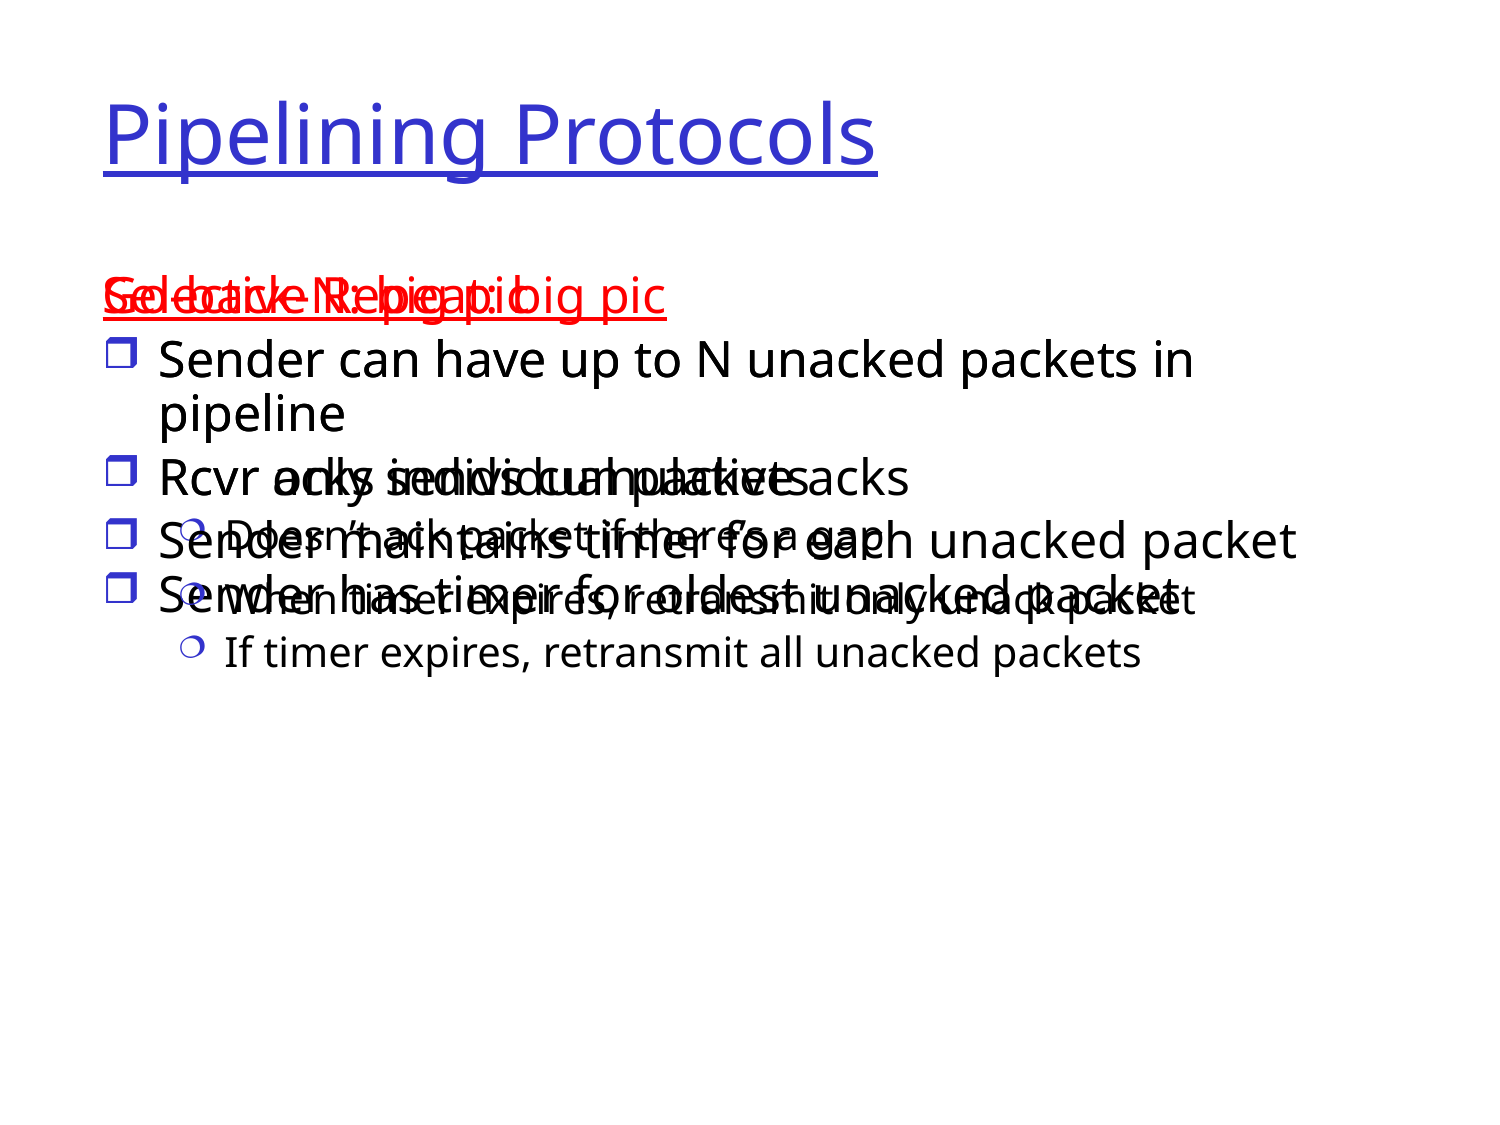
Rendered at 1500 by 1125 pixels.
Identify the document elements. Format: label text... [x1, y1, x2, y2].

title Pipelining Protocols [87, 37, 1363, 226]
list Selective Repeat: big pic Sender can have up to N unacked packets in pipeline Rcvr acks individual packets Sender maintains timer for each unacked packet When timer expires, retransmit only unack packet [87, 262, 1363, 1026]
